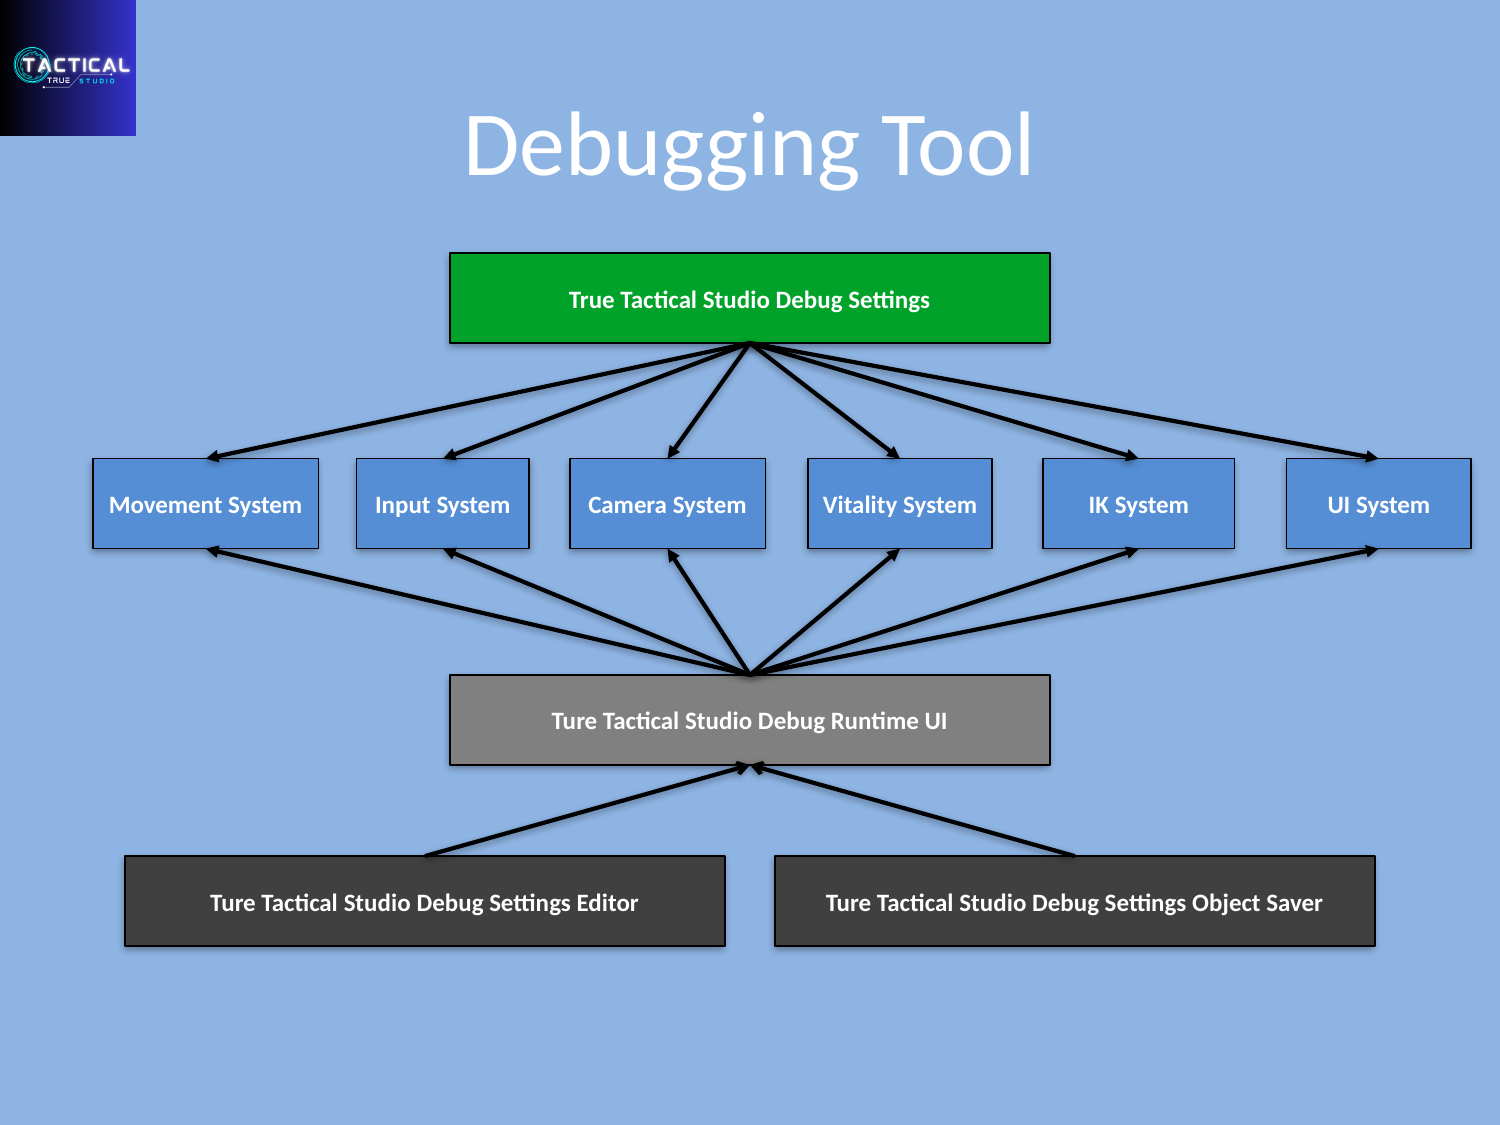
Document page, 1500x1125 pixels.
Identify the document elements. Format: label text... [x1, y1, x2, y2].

text_box UI System [1286, 458, 1472, 549]
text_box IK System [1042, 466, 1235, 547]
text_box Movement System [92, 458, 319, 549]
title Debugging Tool [75, 45, 1425, 233]
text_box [667, 342, 751, 459]
text_box Input System [356, 466, 530, 547]
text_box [751, 342, 1379, 459]
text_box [442, 548, 666, 676]
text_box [424, 764, 748, 857]
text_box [205, 548, 441, 676]
text_box Ture Tactical Studio Debug Runtime UI [449, 684, 1051, 763]
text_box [751, 548, 1379, 676]
text_box Camera System [569, 467, 766, 546]
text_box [205, 342, 441, 459]
text_box Ture Tactical Studio Debug Settings Editor [124, 855, 726, 947]
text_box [442, 342, 666, 459]
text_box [749, 764, 1076, 857]
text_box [667, 548, 751, 676]
text_box Vitality System [807, 467, 993, 546]
text_box Ture Tactical Studio Debug Settings Object Saver [774, 855, 1376, 947]
picture [0, 0, 136, 136]
text_box True Tactical Studio Debug Settings [449, 252, 1051, 340]
